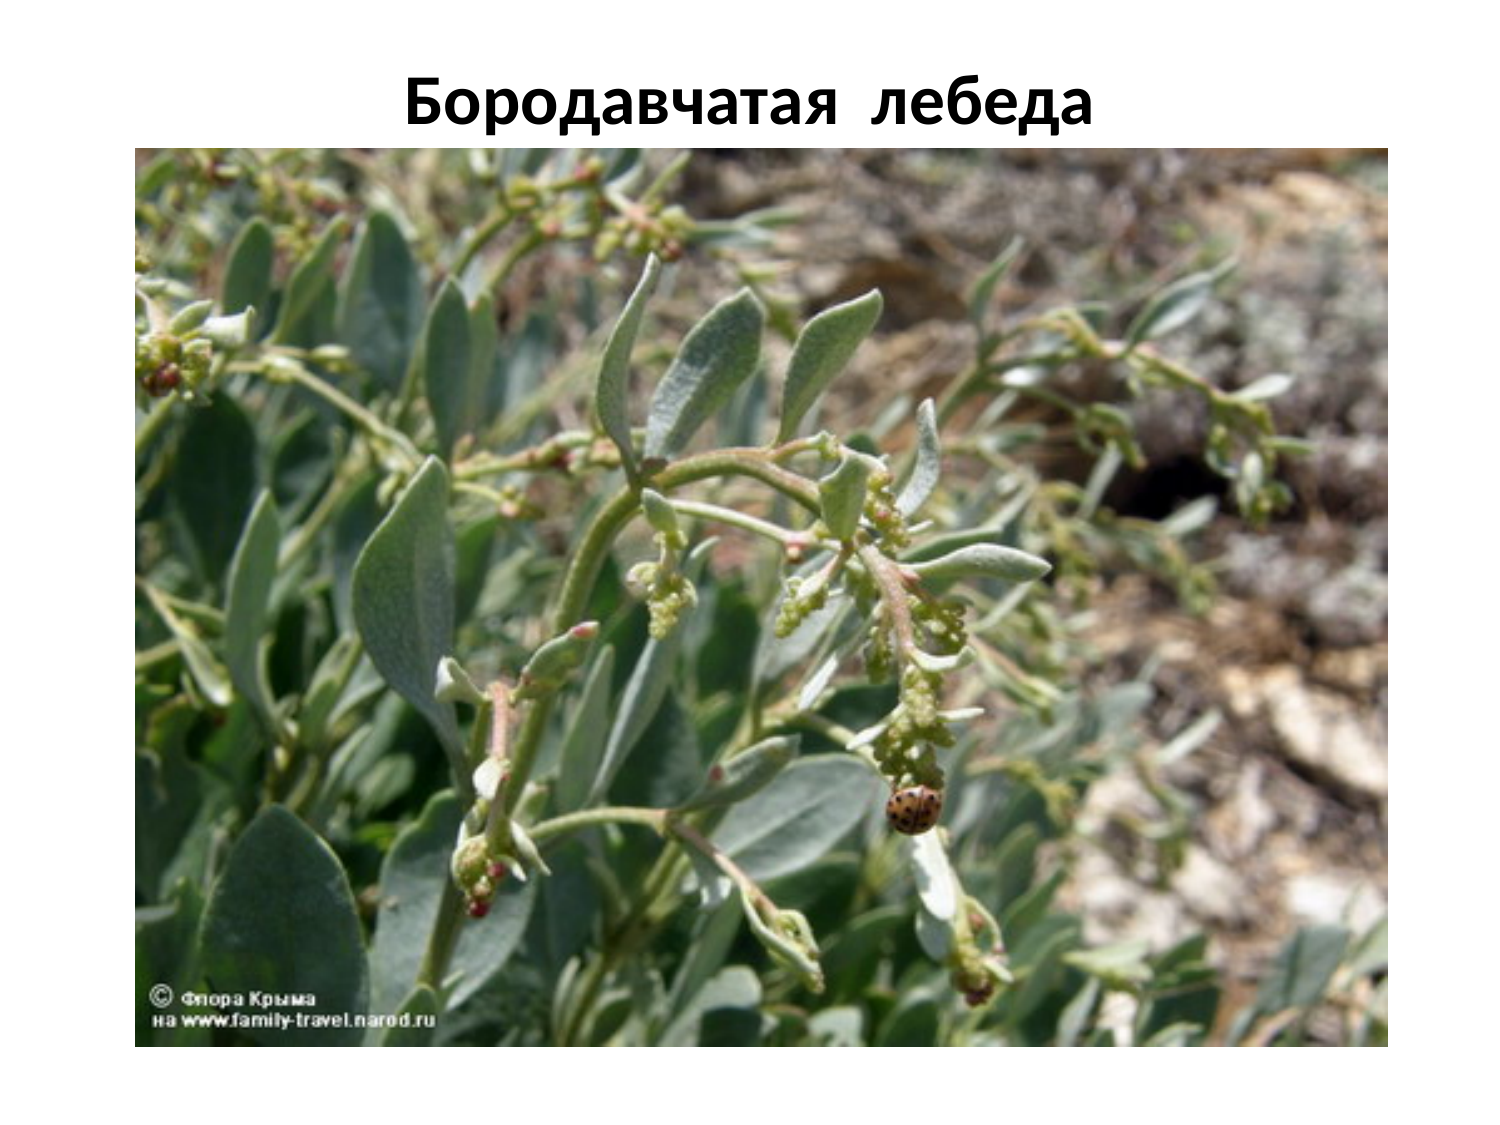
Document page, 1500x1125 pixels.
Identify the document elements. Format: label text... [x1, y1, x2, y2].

title Бородавчатая лебеда [75, 45, 1425, 233]
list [135, 148, 1389, 1047]
